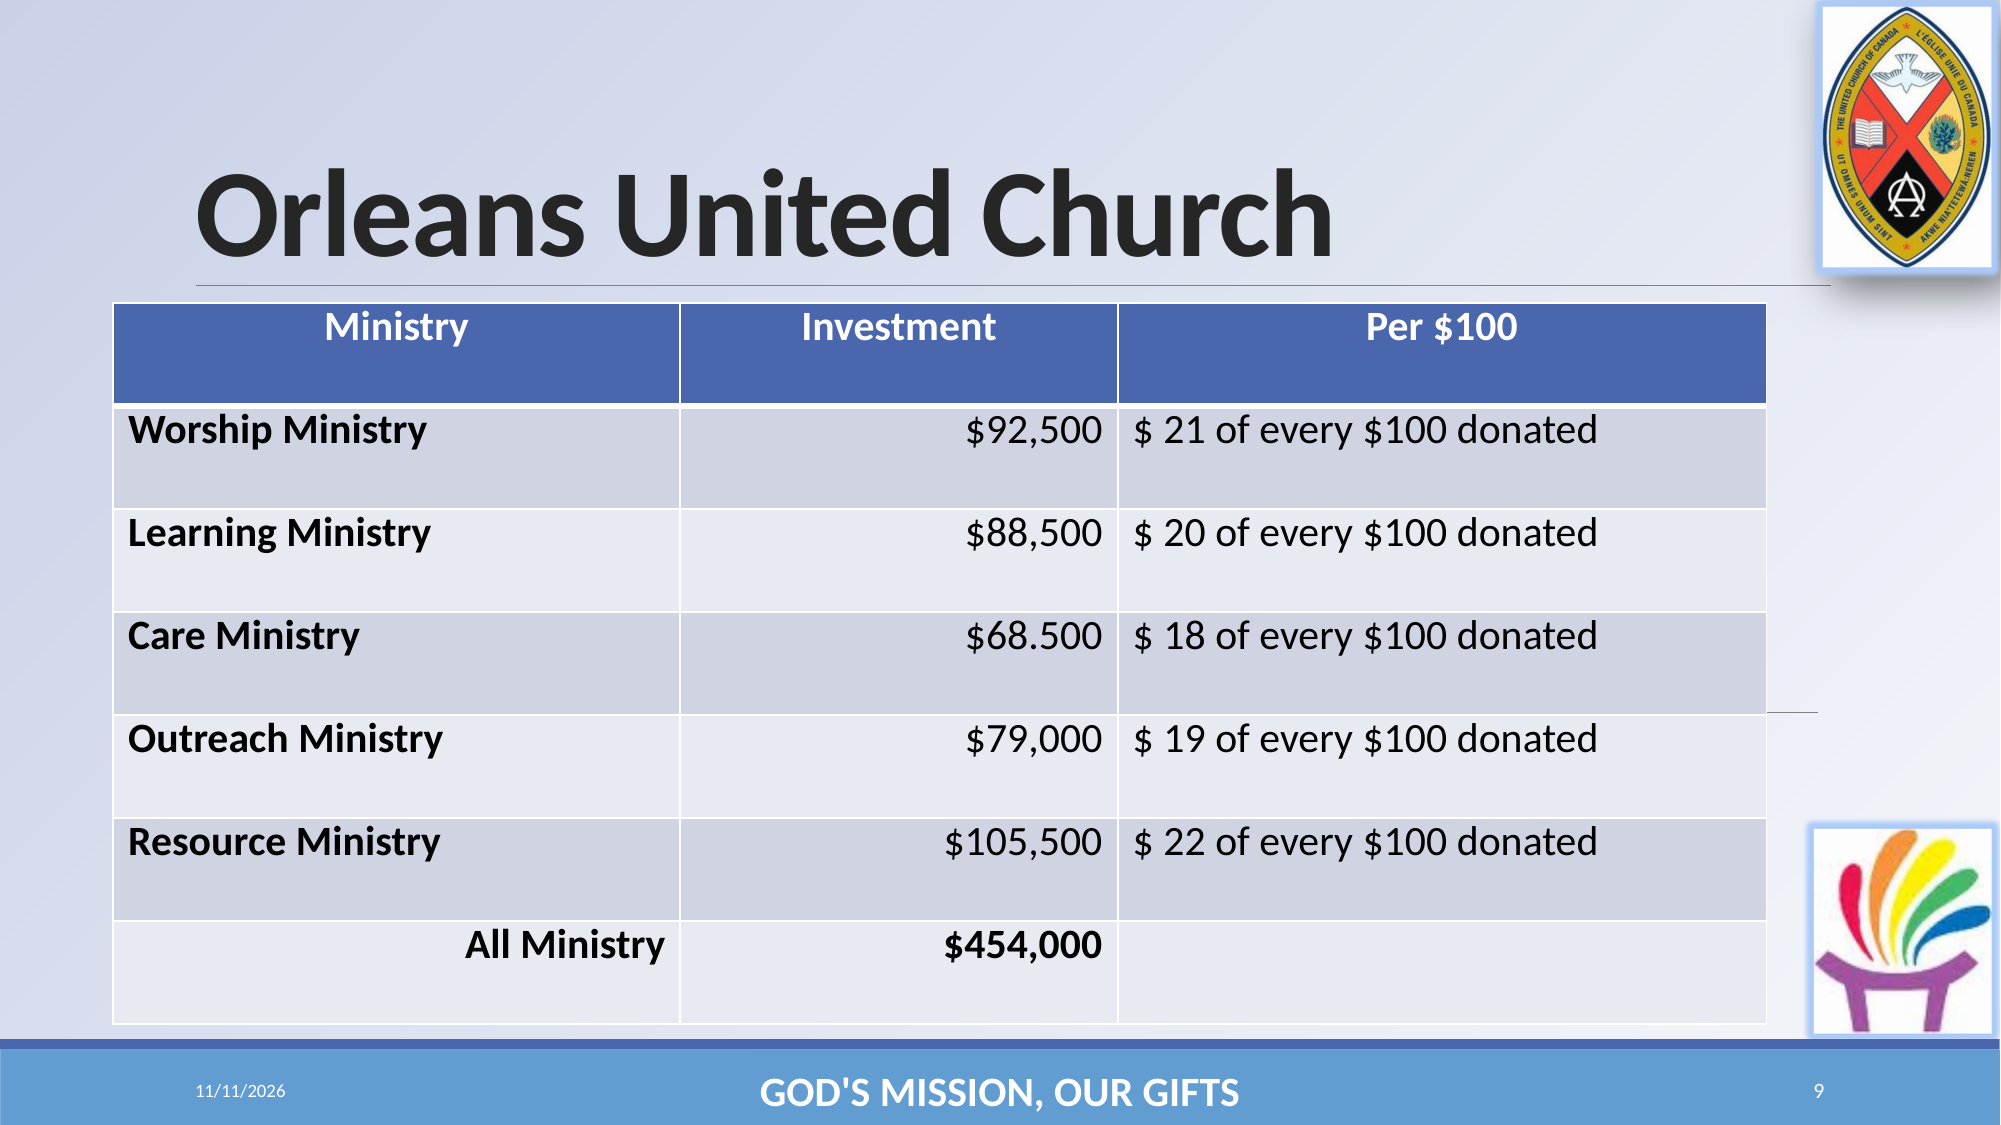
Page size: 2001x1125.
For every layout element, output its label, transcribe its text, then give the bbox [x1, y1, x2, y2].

table_cell $ 22 of every $100 donated [1119, 819, 1766, 920]
table_cell Resource Ministry [114, 819, 679, 920]
picture [1814, 829, 1991, 1033]
table_header Ministry [114, 304, 679, 403]
table_cell $68.500 [681, 613, 1117, 714]
table_cell $105,500 [681, 819, 1117, 920]
table_cell Worship Ministry [114, 409, 679, 508]
slide_number 9 [1624, 1059, 1840, 1120]
table_cell Care Ministry [114, 613, 679, 714]
table_cell [1119, 922, 1766, 1023]
table_cell $454,000 [681, 922, 1117, 1023]
table_cell Outreach Ministry [114, 716, 679, 817]
table_header Investment [681, 304, 1117, 403]
table_cell $ 18 of every $100 donated [1119, 613, 1766, 714]
table_header Per $100 [1119, 304, 1766, 403]
picture [1823, 7, 1991, 267]
table_cell $79,000 [681, 716, 1117, 817]
table_cell Learning Ministry [114, 510, 679, 611]
table_cell $ 21 of every $100 donated [1119, 409, 1766, 508]
table_cell $92,500 [681, 409, 1117, 508]
table_cell All Ministry [114, 922, 679, 1023]
text_box Orleans United Church [179, 46, 1830, 285]
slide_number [180, 1059, 586, 1120]
footer GOD'S MISSION, OUR GIFTS [604, 1059, 1396, 1120]
table_cell $ 19 of every $100 donated [1119, 716, 1766, 817]
table_cell $88,500 [681, 510, 1117, 611]
table_cell $ 20 of every $100 donated [1119, 510, 1766, 611]
